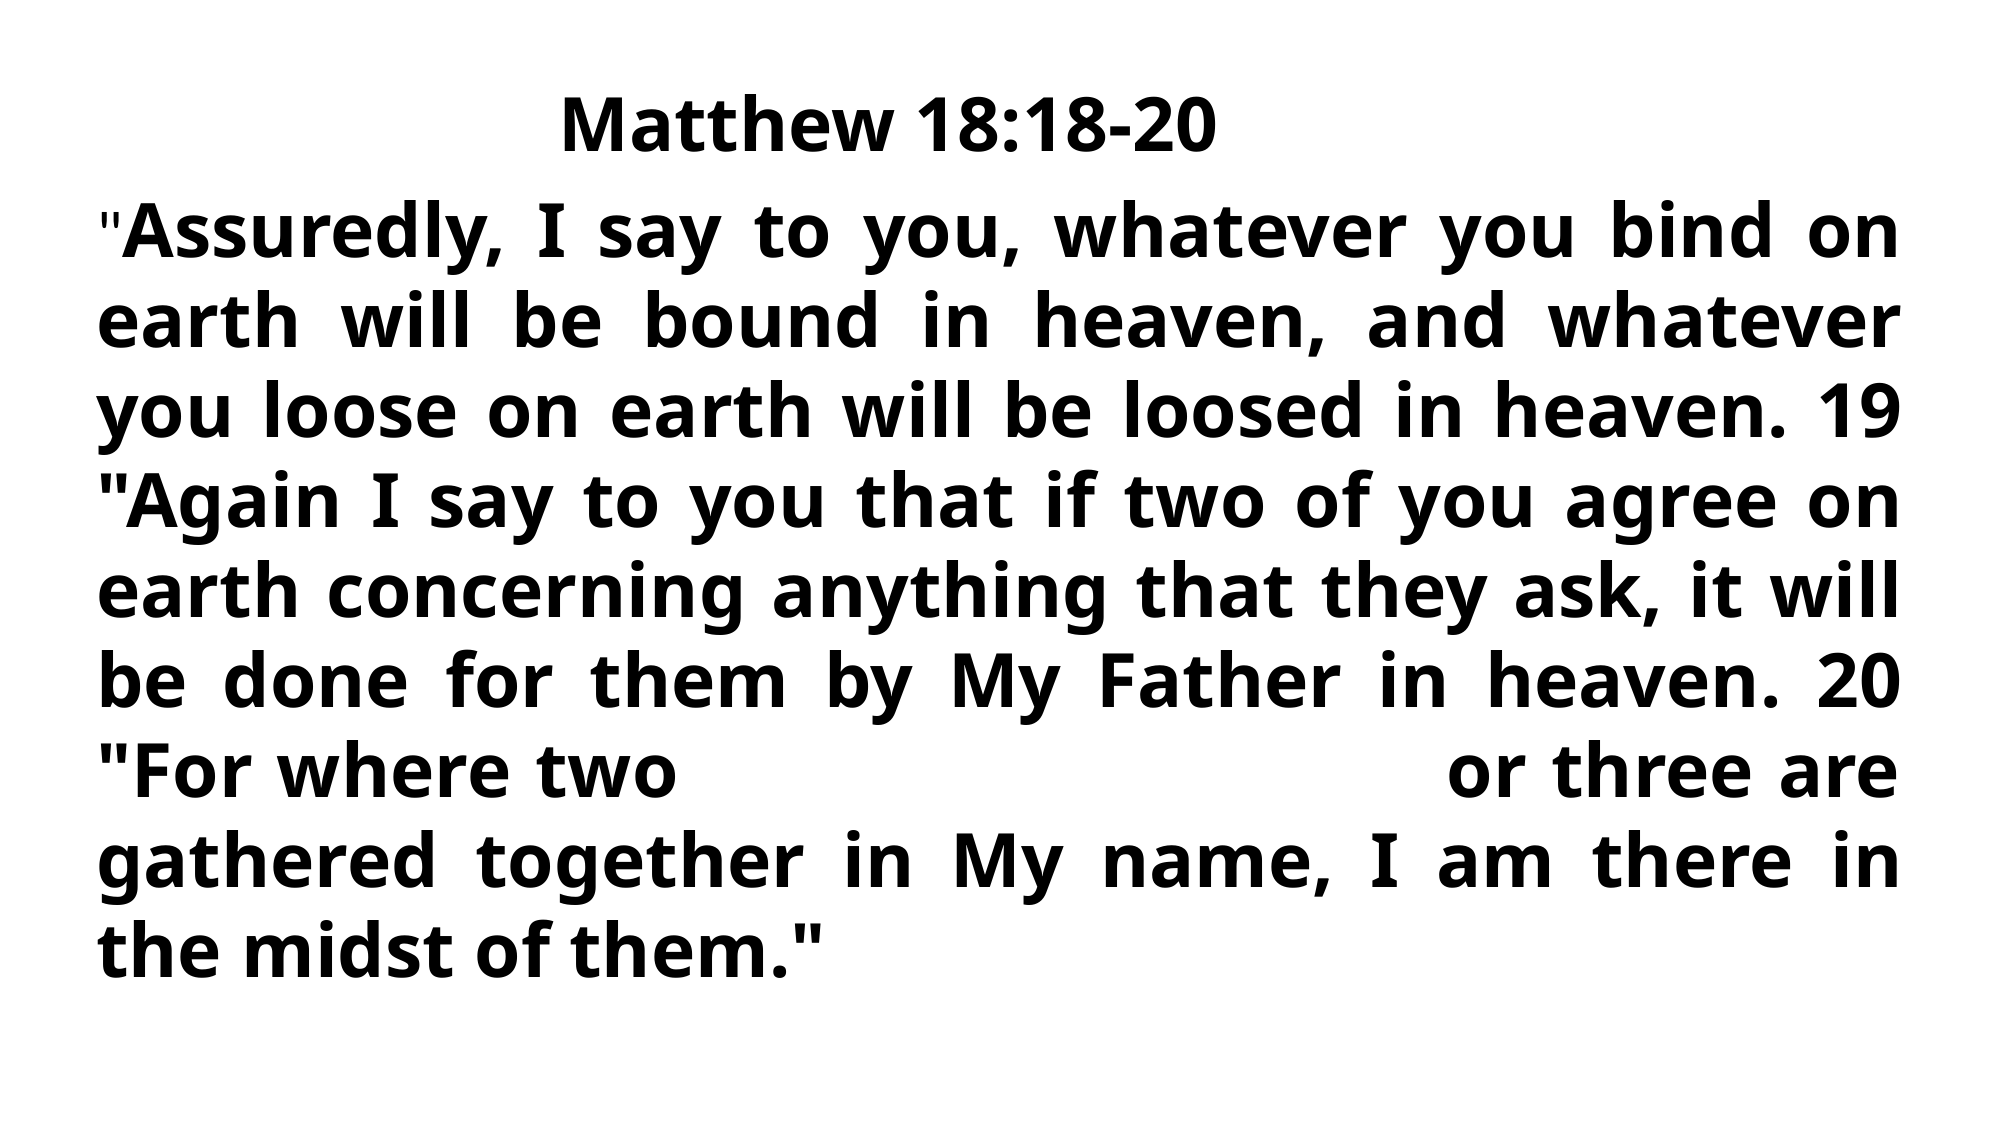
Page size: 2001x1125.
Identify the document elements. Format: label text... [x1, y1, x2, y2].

text_box "Assuredly, I say to you, whatever you bind on earth will be bound in heaven, and whatever you loose on earth will be loosed in heaven. 19 "Again I say to you that if two of you agree on earth concerning anything that they ask, it will be done for them by My Father in heaven. 20 "For where two or three are gathered together in My name, I am there in the midst of them." [81, 174, 1919, 1000]
text_box Matthew 18:18-20 [543, 68, 1457, 174]
